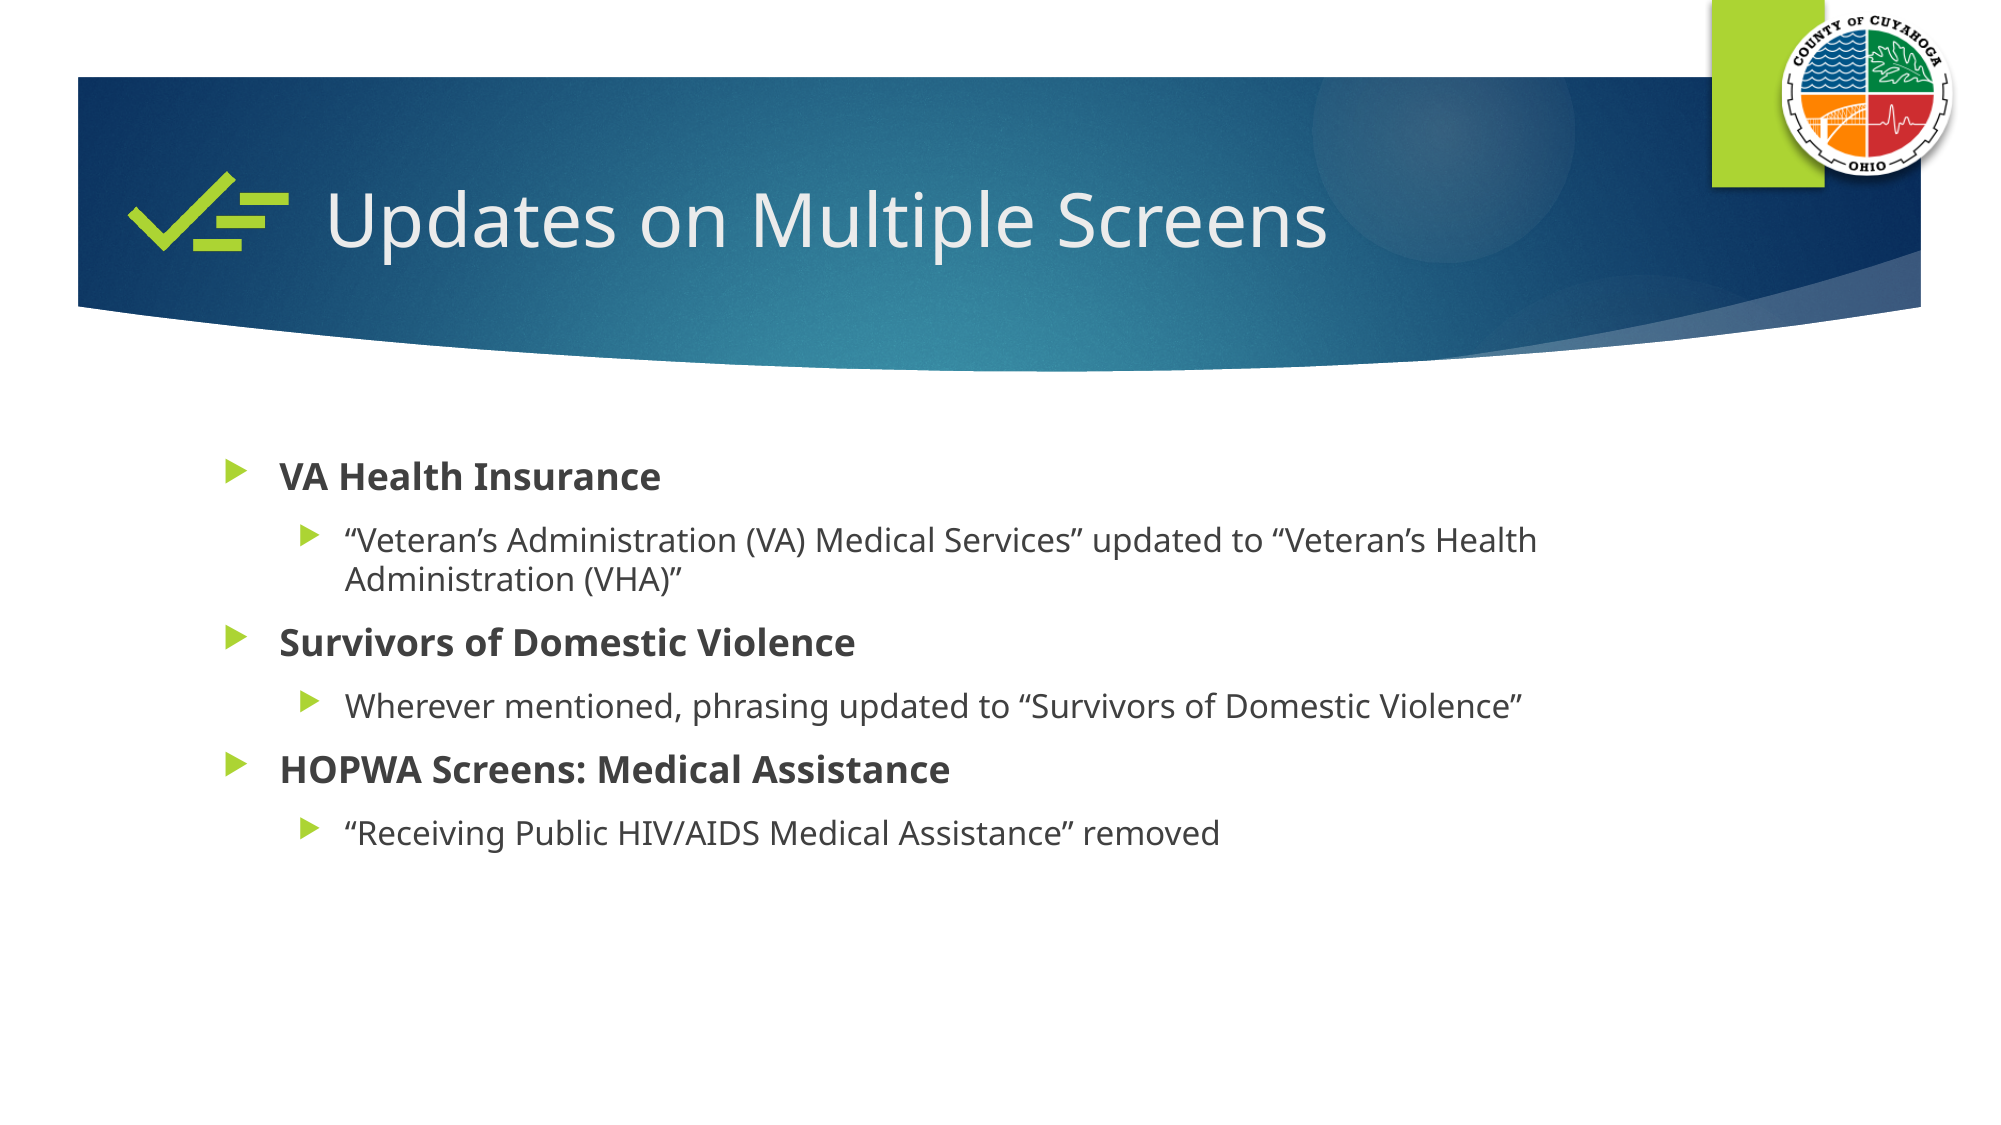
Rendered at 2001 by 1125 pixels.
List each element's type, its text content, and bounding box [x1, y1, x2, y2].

picture [1781, 11, 1953, 176]
list VA Health Insurance “Veteran’s Administration (VA) Medical Services” updated to “Veteran’s Health Administration (VHA)” Survivors of Domestic Violence Wherever mentioned, phrasing updated to “Survivors of Domestic Violence” HOPWA Screens: Medical Assistance “Receiving Public HIV/AIDS Medical Assistance” removed [207, 445, 1792, 890]
picture [106, 115, 310, 319]
title Updates on Multiple Screens [316, 159, 1747, 276]
